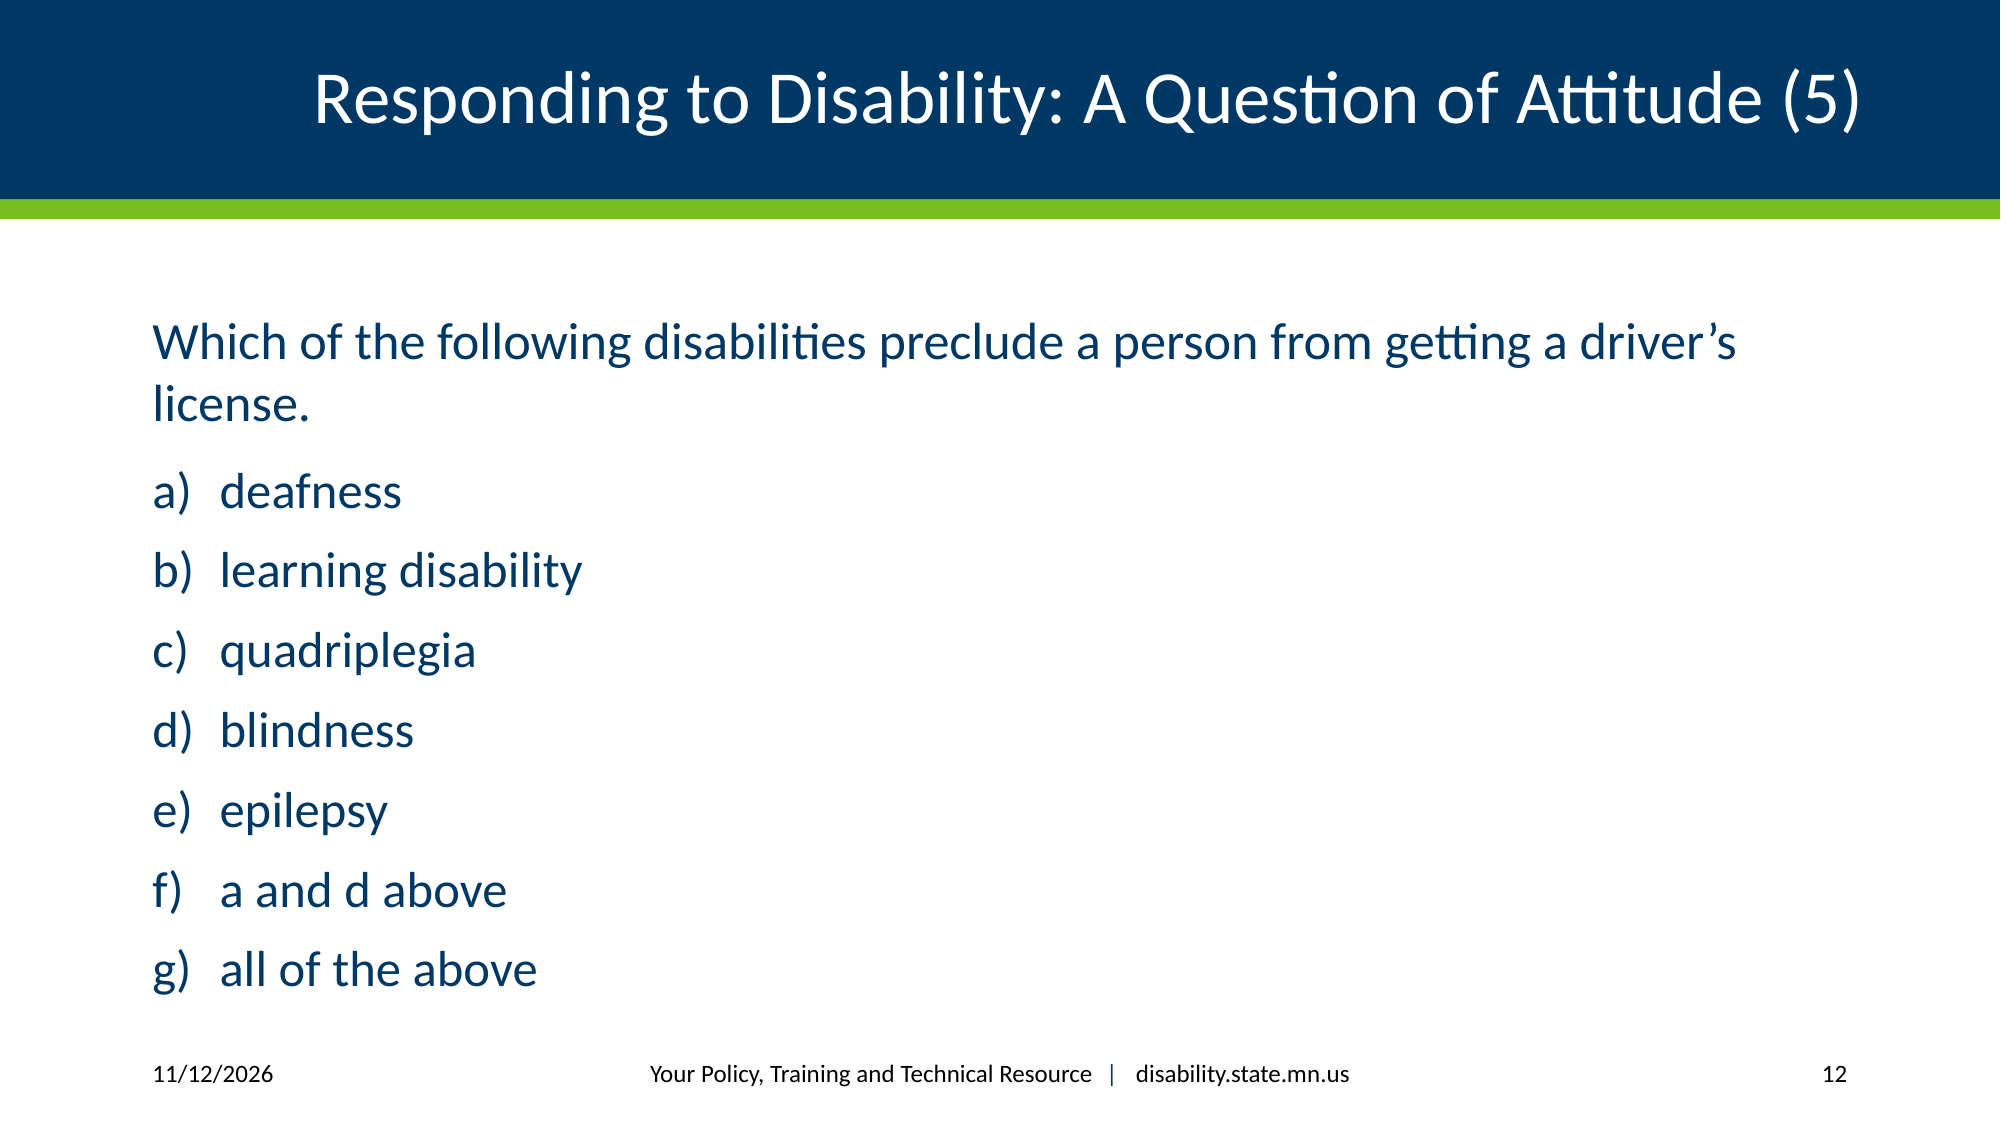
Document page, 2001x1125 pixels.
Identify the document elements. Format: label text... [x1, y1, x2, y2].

footer Your Policy, Training and Technical Resource | disability.state.mn.us [541, 1042, 1459, 1103]
list Which of the following disabilities preclude a person from getting a driver’s license. deafness learning disability quadriplegia blindness epilepsy a and d above all of the above [137, 299, 1863, 1014]
slide_number 12 [1622, 1042, 1863, 1103]
title Responding to Disability: A Question of Attitude (5) [0, 0, 2000, 200]
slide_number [137, 1042, 361, 1103]
